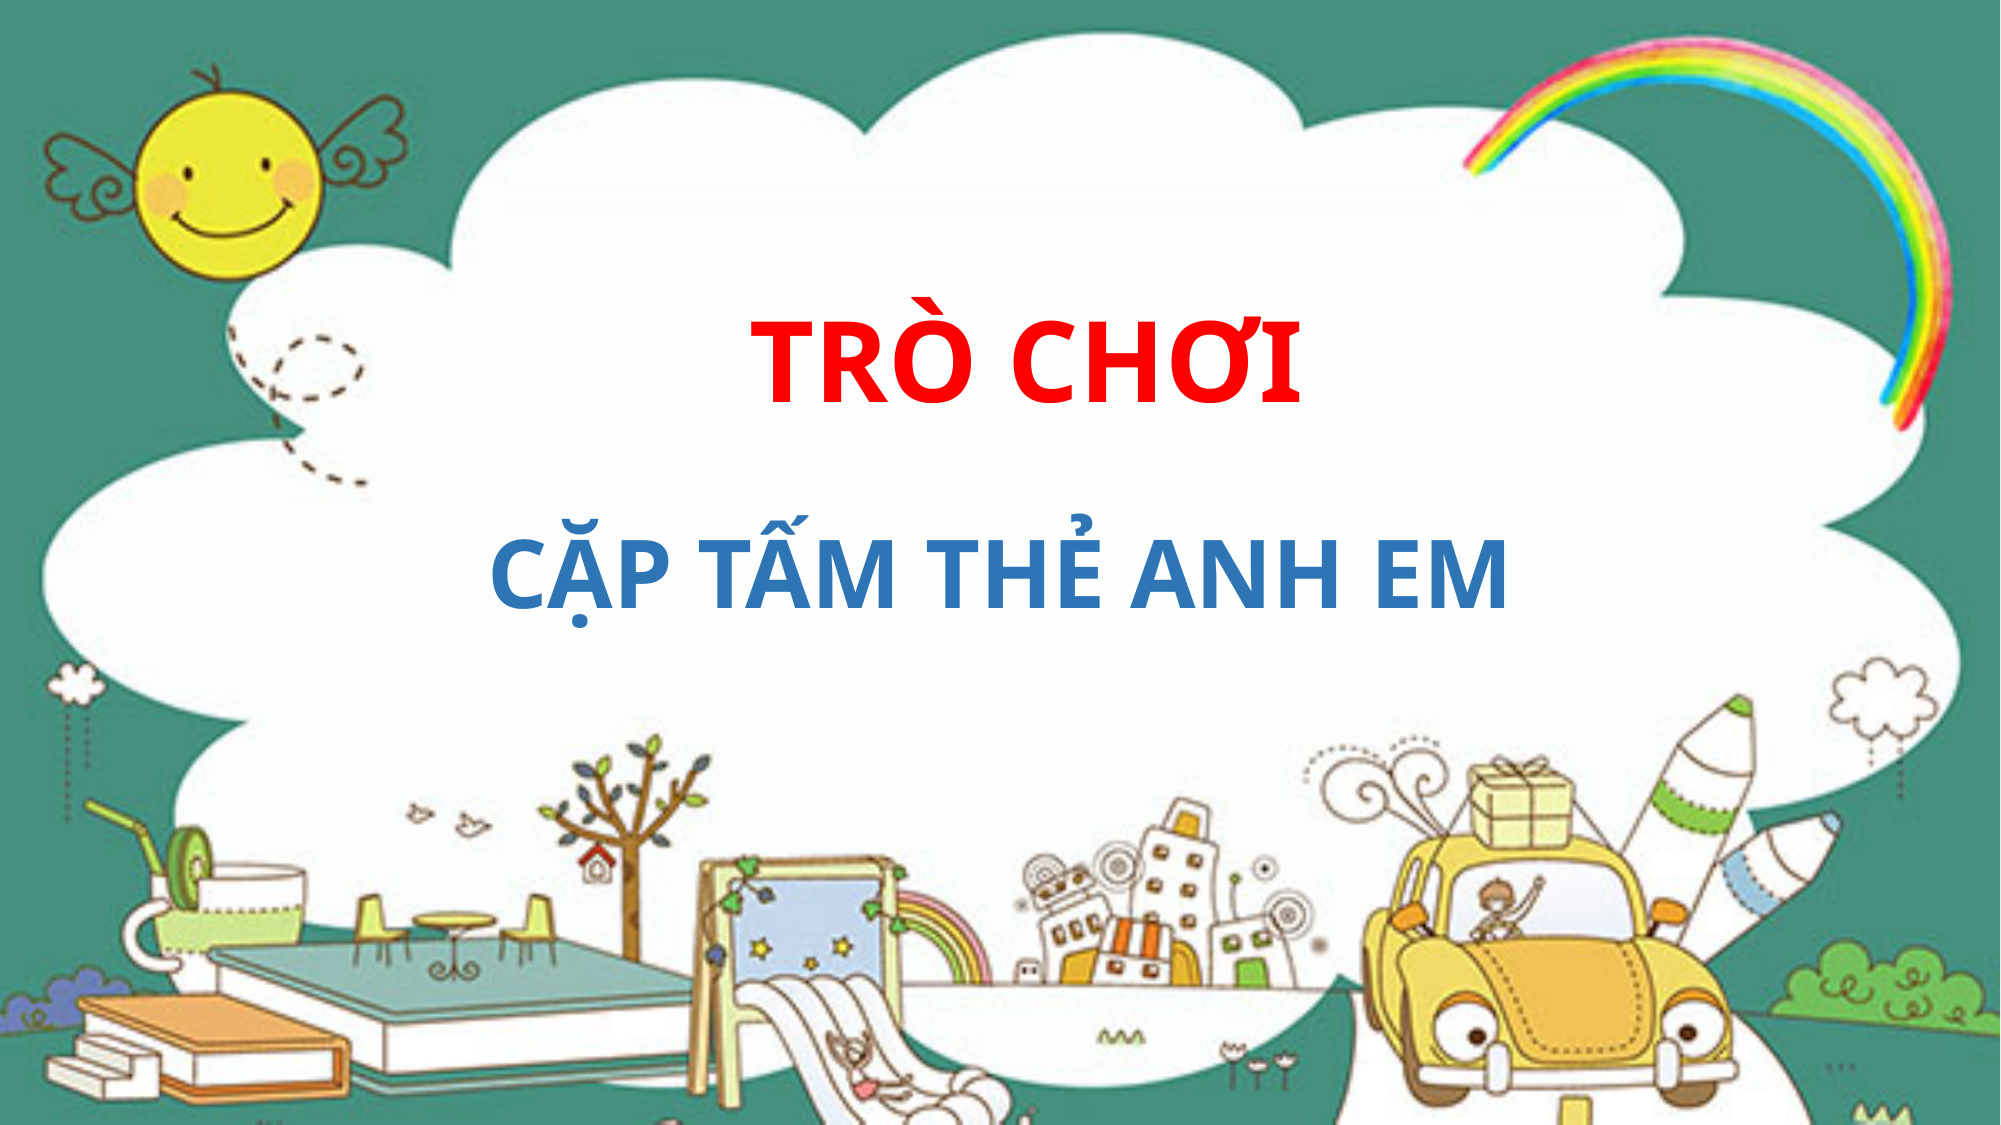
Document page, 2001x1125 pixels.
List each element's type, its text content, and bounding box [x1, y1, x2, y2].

text_box TRÒ CHƠI [734, 283, 1516, 433]
picture [0, 0, 2001, 1125]
title CẶP TẤM THẺ ANH EM [137, 457, 1863, 637]
